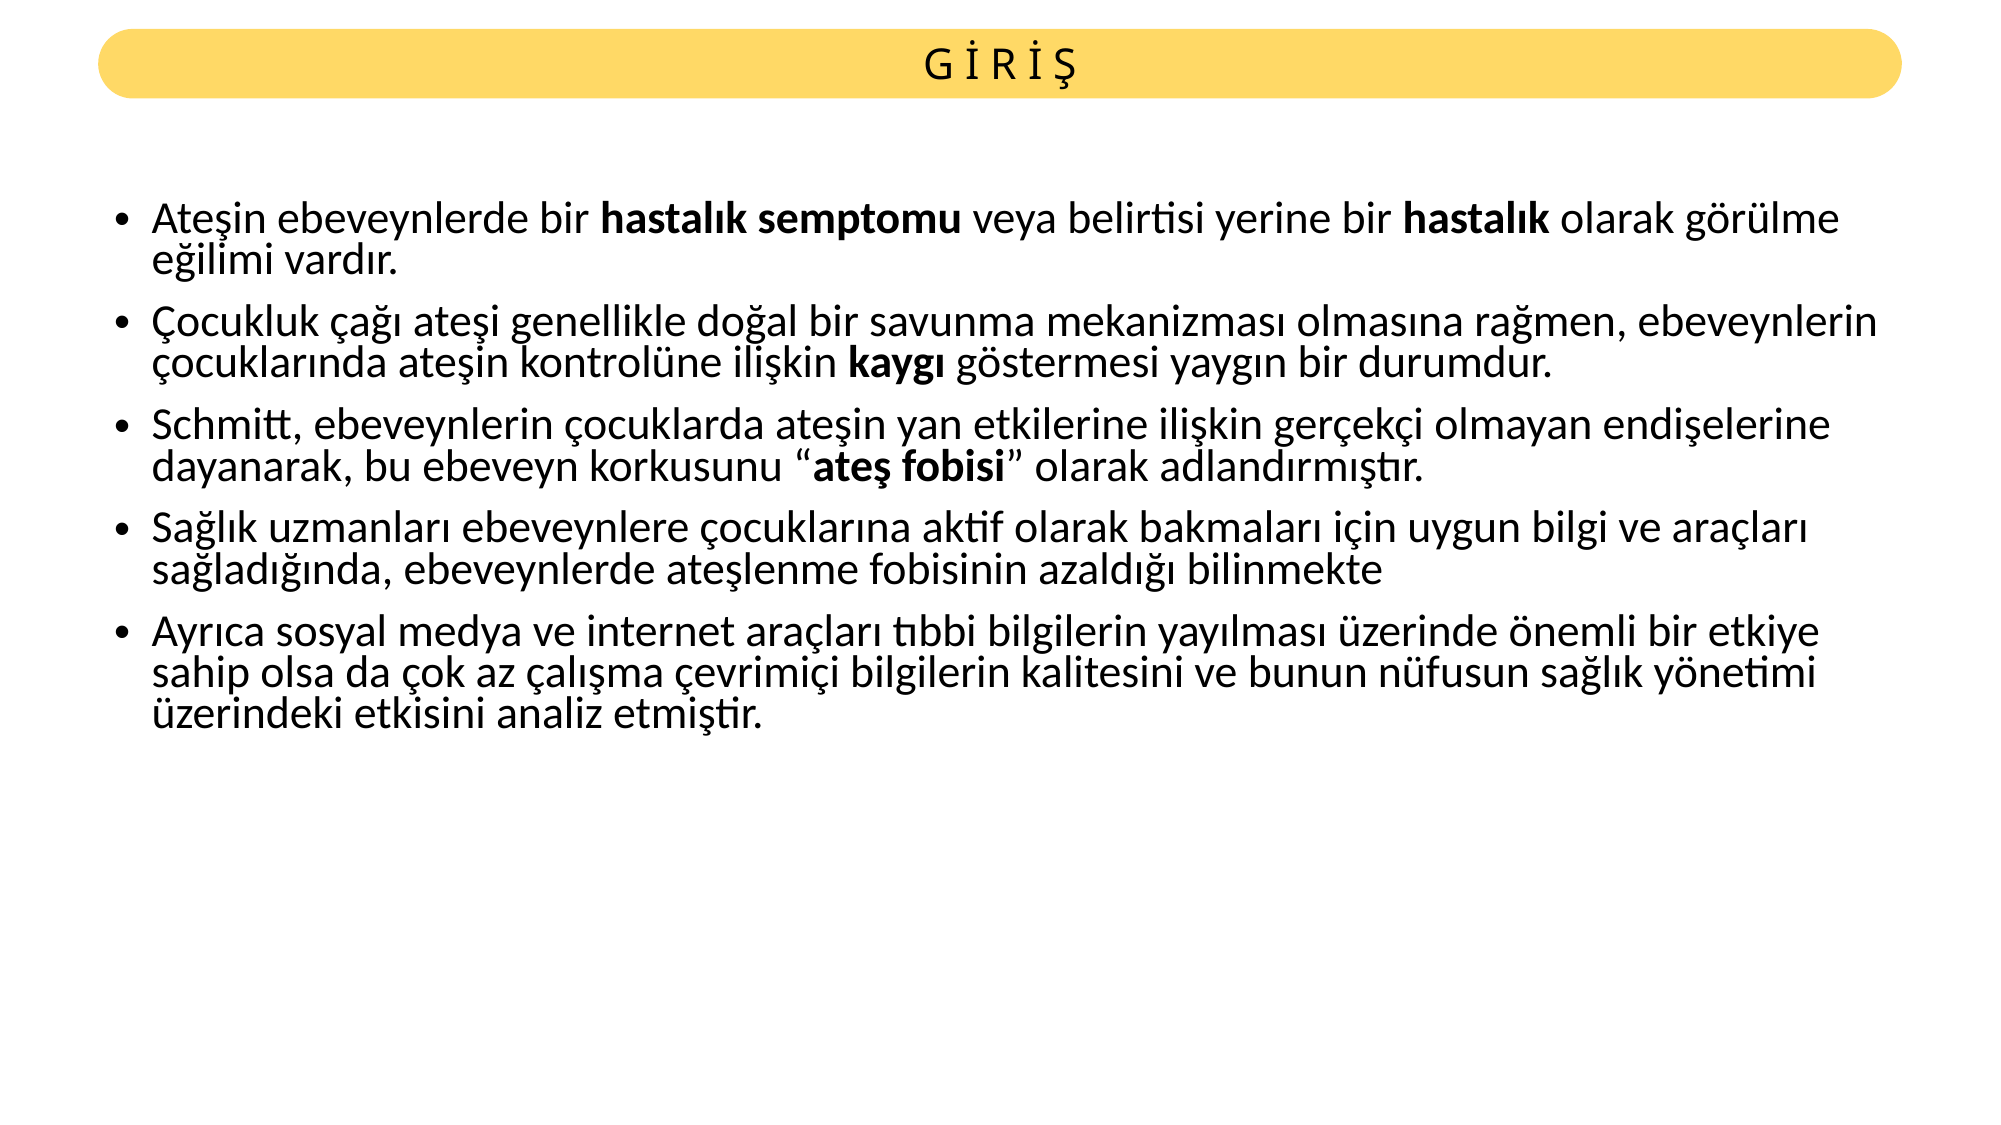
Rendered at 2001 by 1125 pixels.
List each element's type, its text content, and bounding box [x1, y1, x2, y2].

title G İ R İ Ş [99, 29, 1901, 98]
list Ateşin ebeveynlerde bir hastalık semptomu veya belirtisi yerine bir hastalık olarak görülme eğilimi vardır. Çocukluk çağı ateşi genellikle doğal bir savunma mekanizması olmasına rağmen, ebeveynlerin çocuklarında ateşin kontrolüne ilişkin kaygı göstermesi yaygın bir durumdur. Schmitt, ebeveynlerin çocuklarda ateşin yan etkilerine ilişkin gerçekçi olmayan endişelerine dayanarak, bu ebeveyn korkusunu “ateş fobisi” olarak adlandırmıştır. Sağlık uzmanları ebeveynlere çocuklarına aktif olarak bakmaları için uygun bilgi ve araçları sağladığında, ebeveynlerde ateşlenme fobisinin azaldığı bilinmekte Ayrıca sosyal medya ve internet araçları tıbbi bilgilerin yayılması üzerinde önemli bir etkiye sahip olsa da çok az çalışma çevrimiçi bilgilerin kalitesini ve bunun nüfusun sağlık yönetimi üzerindeki etkisini analiz etmiştir. [99, 193, 1901, 1034]
